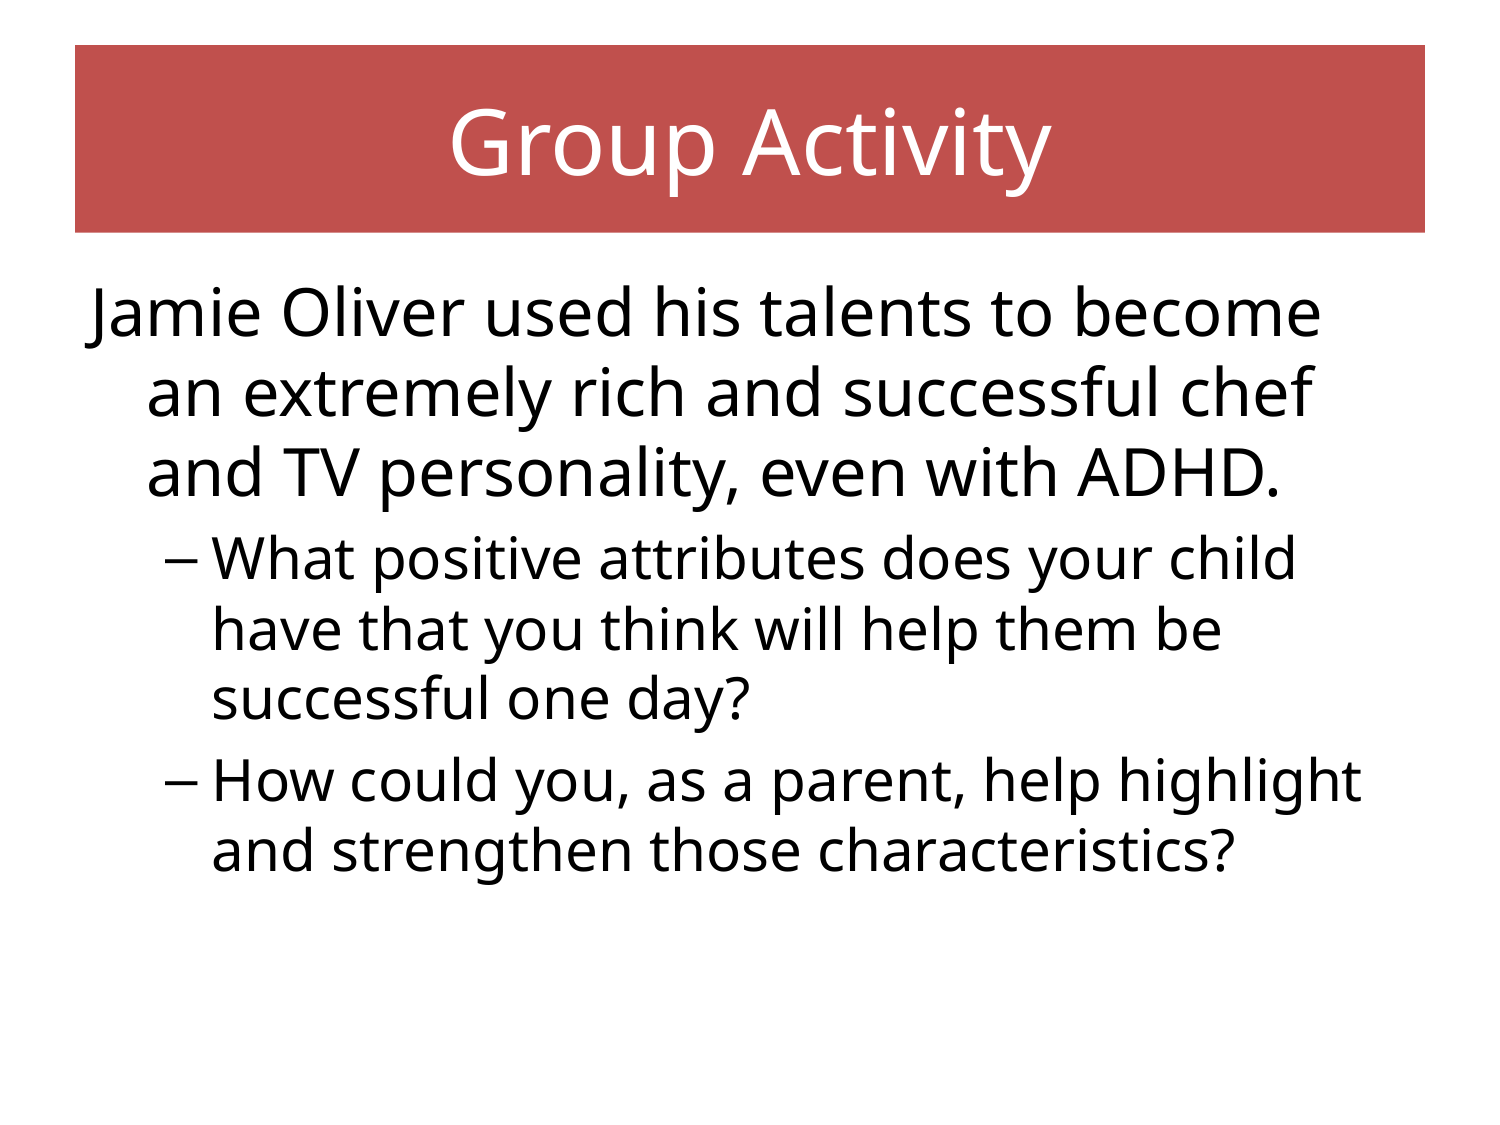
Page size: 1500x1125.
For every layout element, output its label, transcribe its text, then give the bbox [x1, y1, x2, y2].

title Group Activity [75, 45, 1425, 233]
list Jamie Oliver used his talents to become an extremely rich and successful chef and TV personality, even with ADHD. What positive attributes does your child have that you think will help them be successful one day? How could you, as a parent, help highlight and strengthen those characteristics? [75, 262, 1425, 1005]
